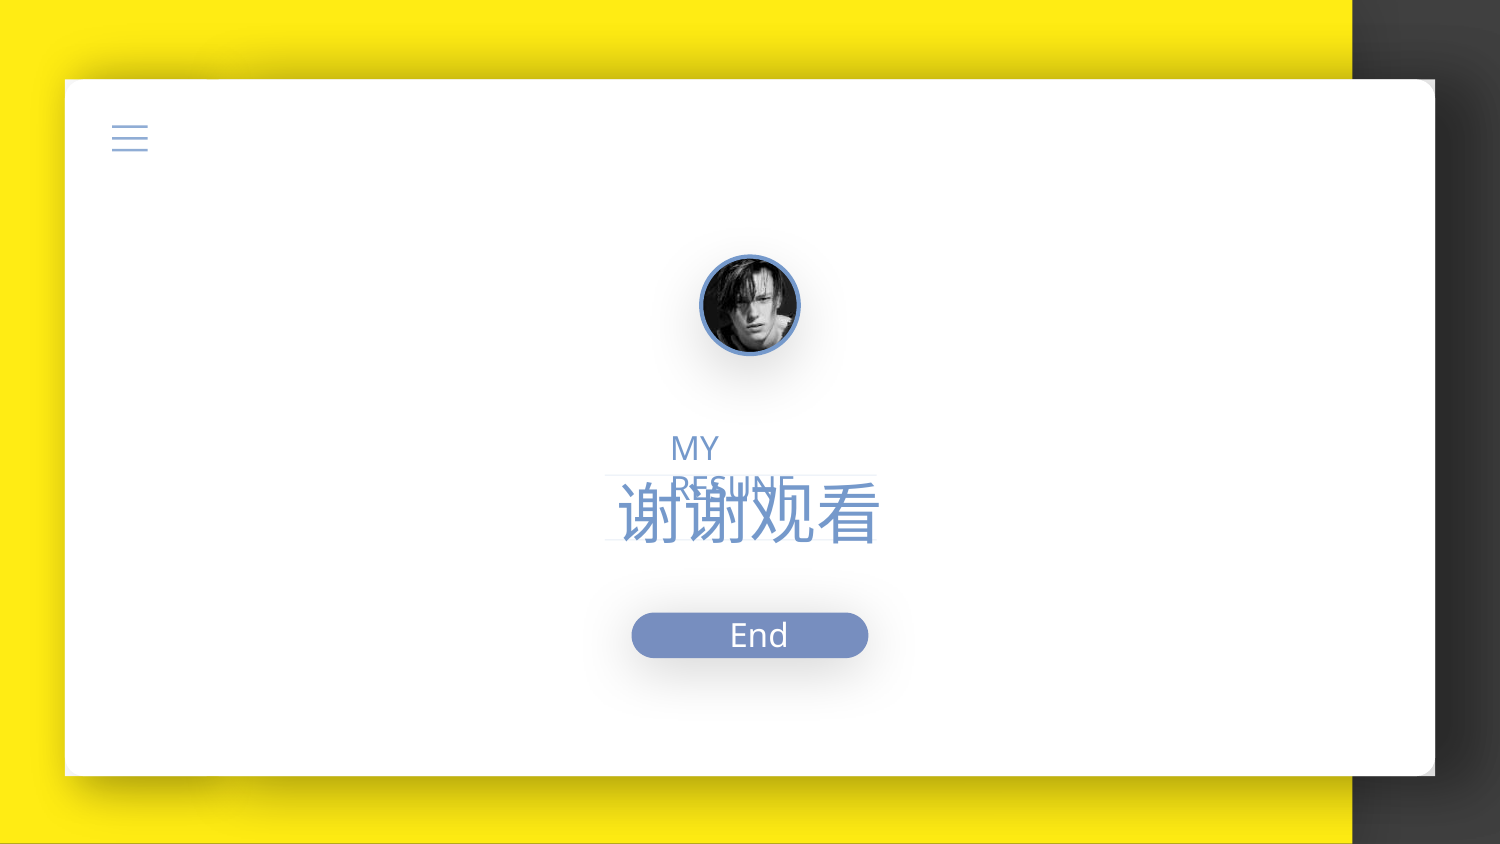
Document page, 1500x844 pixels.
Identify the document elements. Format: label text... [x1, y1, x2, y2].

text_box 谢谢观看 [549, 464, 951, 559]
text_box [63, 78, 1437, 778]
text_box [631, 606, 869, 659]
picture [701, 256, 799, 355]
text_box MY RESUNE [655, 420, 845, 464]
